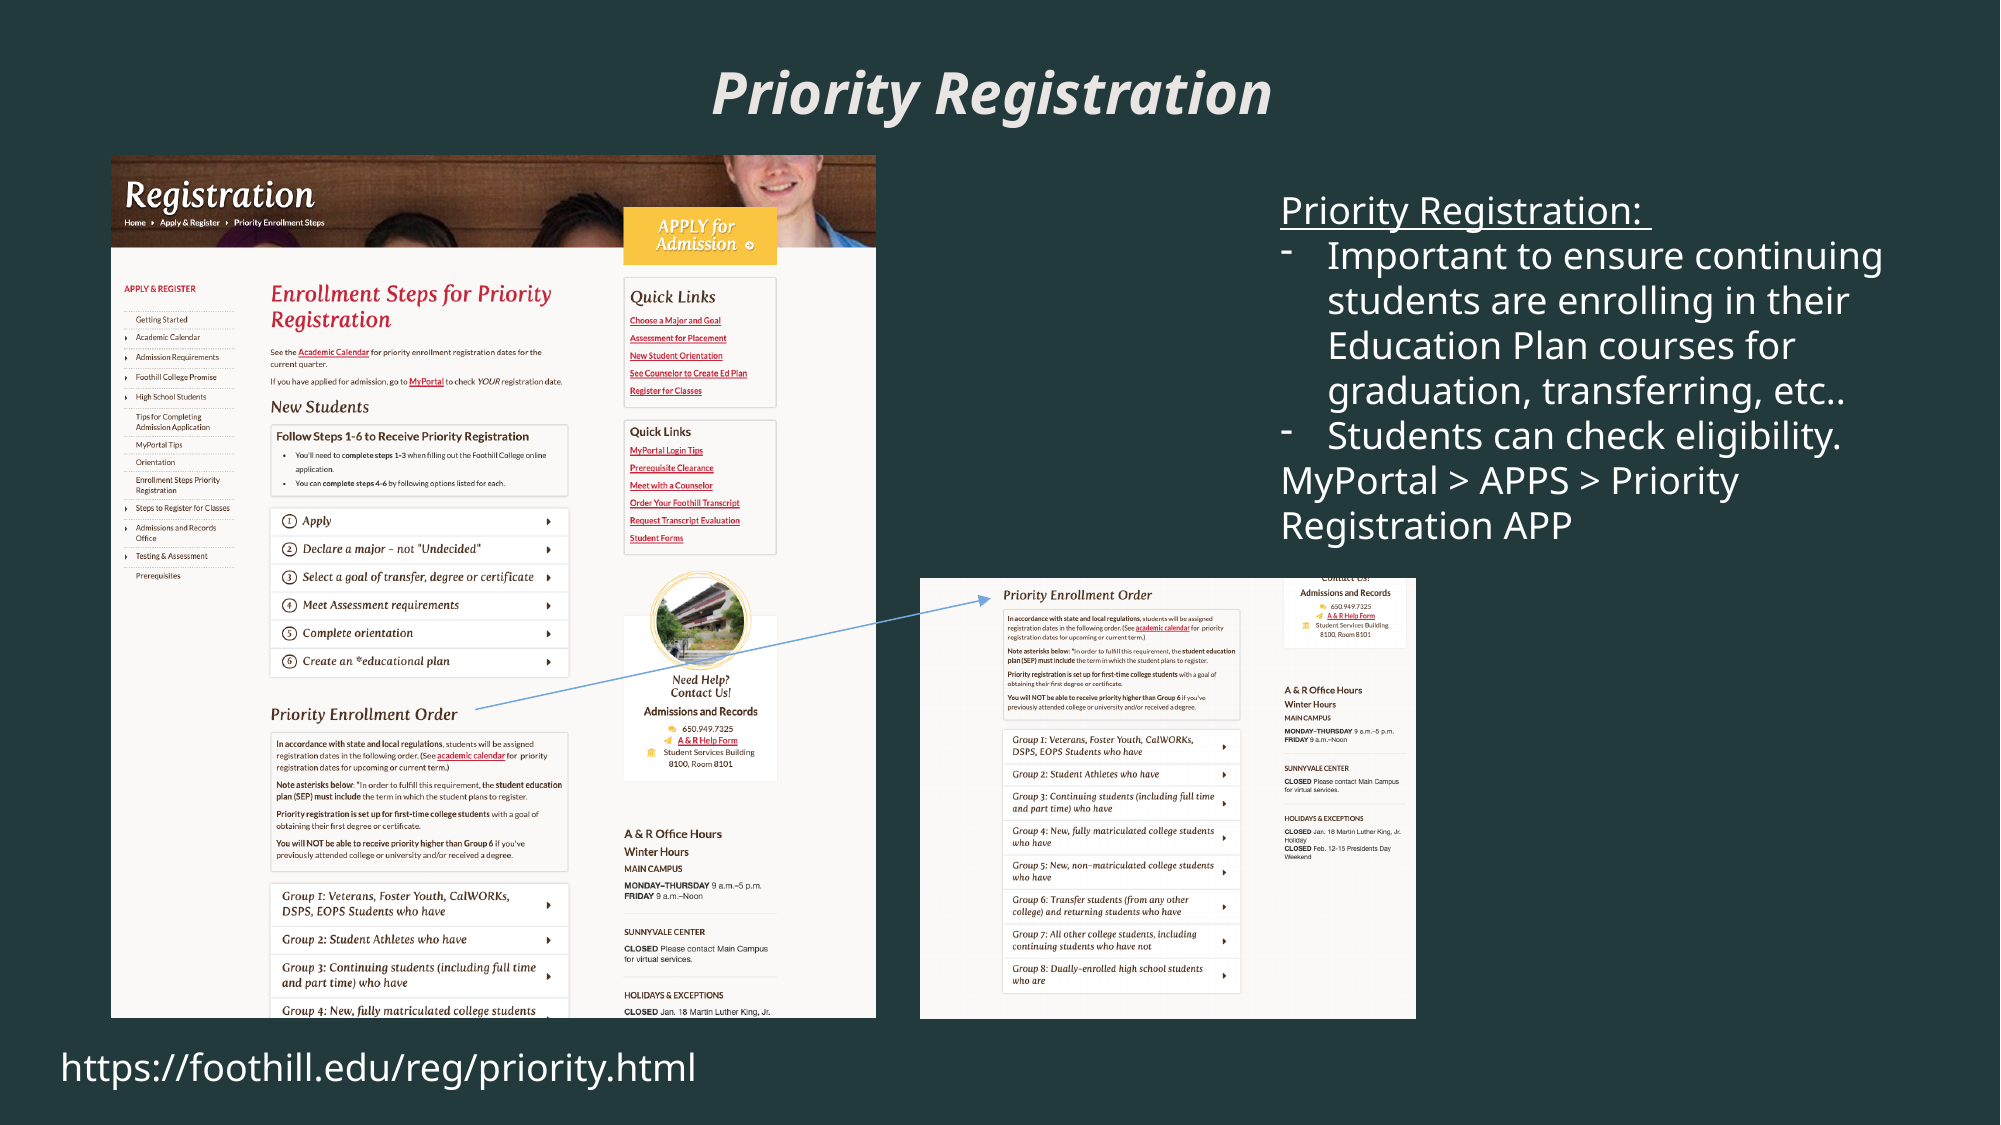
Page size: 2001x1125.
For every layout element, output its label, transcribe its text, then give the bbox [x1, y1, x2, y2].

picture [111, 155, 876, 1018]
title Priority Registration [73, 63, 1928, 251]
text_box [475, 597, 992, 710]
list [919, 577, 1416, 1020]
text_box https://foothill.edu/reg/priority.html [45, 1036, 863, 1097]
text_box Priority Registration: Important to ensure continuing students are enrolling in their Education Plan courses for graduation, transferring, etc.. Students can check eligibility. MyPortal > APPS > Priority Registration APP [1265, 179, 1970, 555]
